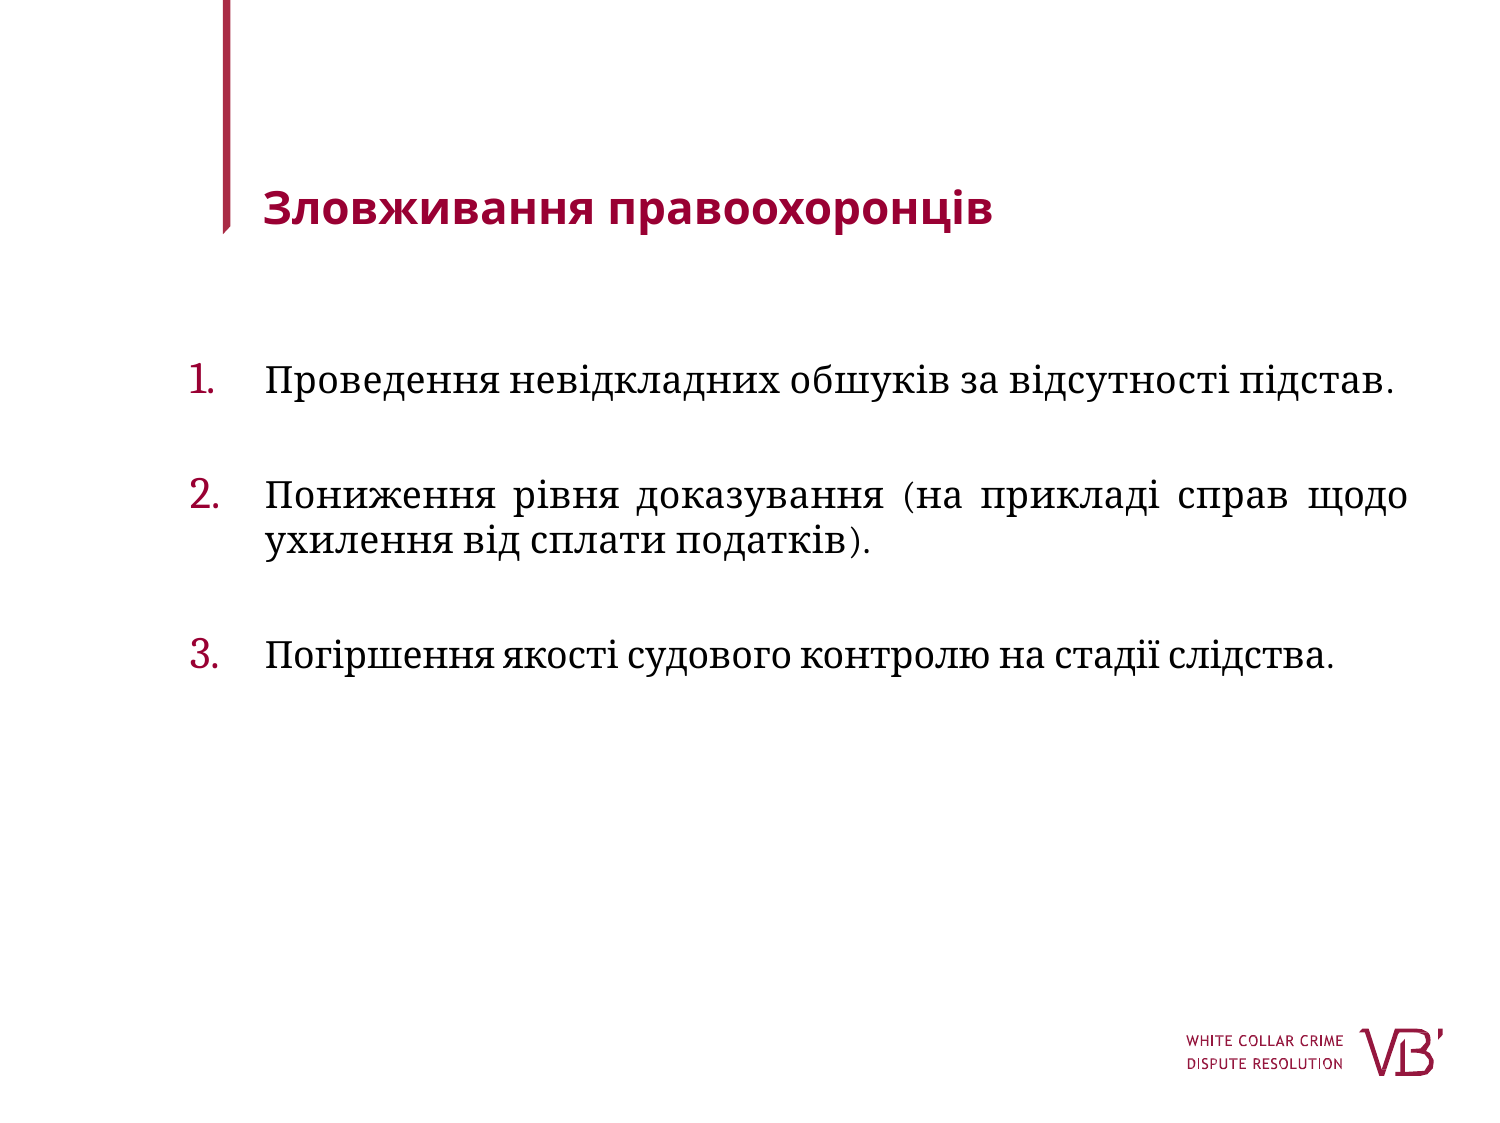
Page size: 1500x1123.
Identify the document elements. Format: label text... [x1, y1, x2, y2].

text_box [1275, 1035, 1285, 1047]
text_box [1300, 1035, 1309, 1047]
text_box [222, 0, 231, 235]
text_box [1219, 1058, 1228, 1070]
text_box [1262, 1058, 1270, 1069]
text_box [1334, 1058, 1342, 1070]
text_box [1298, 1058, 1307, 1070]
text_box [1215, 1035, 1224, 1046]
text_box [1279, 1058, 1288, 1070]
text_box [1225, 1035, 1232, 1046]
text_box [1438, 1028, 1443, 1040]
text_box [1308, 1058, 1317, 1069]
text_box [1187, 1058, 1196, 1069]
text_box [1248, 1035, 1258, 1047]
title Зловживання правоохоронців [262, 178, 1359, 348]
text_box [1323, 1058, 1332, 1070]
text_box [1324, 1035, 1335, 1047]
text_box [1253, 1058, 1262, 1069]
text_box [1286, 1035, 1294, 1047]
text_box [1200, 1035, 1209, 1046]
text_box Проведення невідкладних обшуків за відсутності підстав. Пониження рівня доказування (на прикладі справ щодо ухилення від сплати податків). Погіршення якості судового контролю на стадії слідства. [174, 348, 1424, 742]
text_box [1202, 1058, 1209, 1070]
text_box [1358, 1028, 1434, 1076]
text_box [1186, 1035, 1199, 1047]
text_box [1239, 1035, 1247, 1047]
text_box [1271, 1058, 1278, 1070]
text_box [1310, 1035, 1319, 1047]
